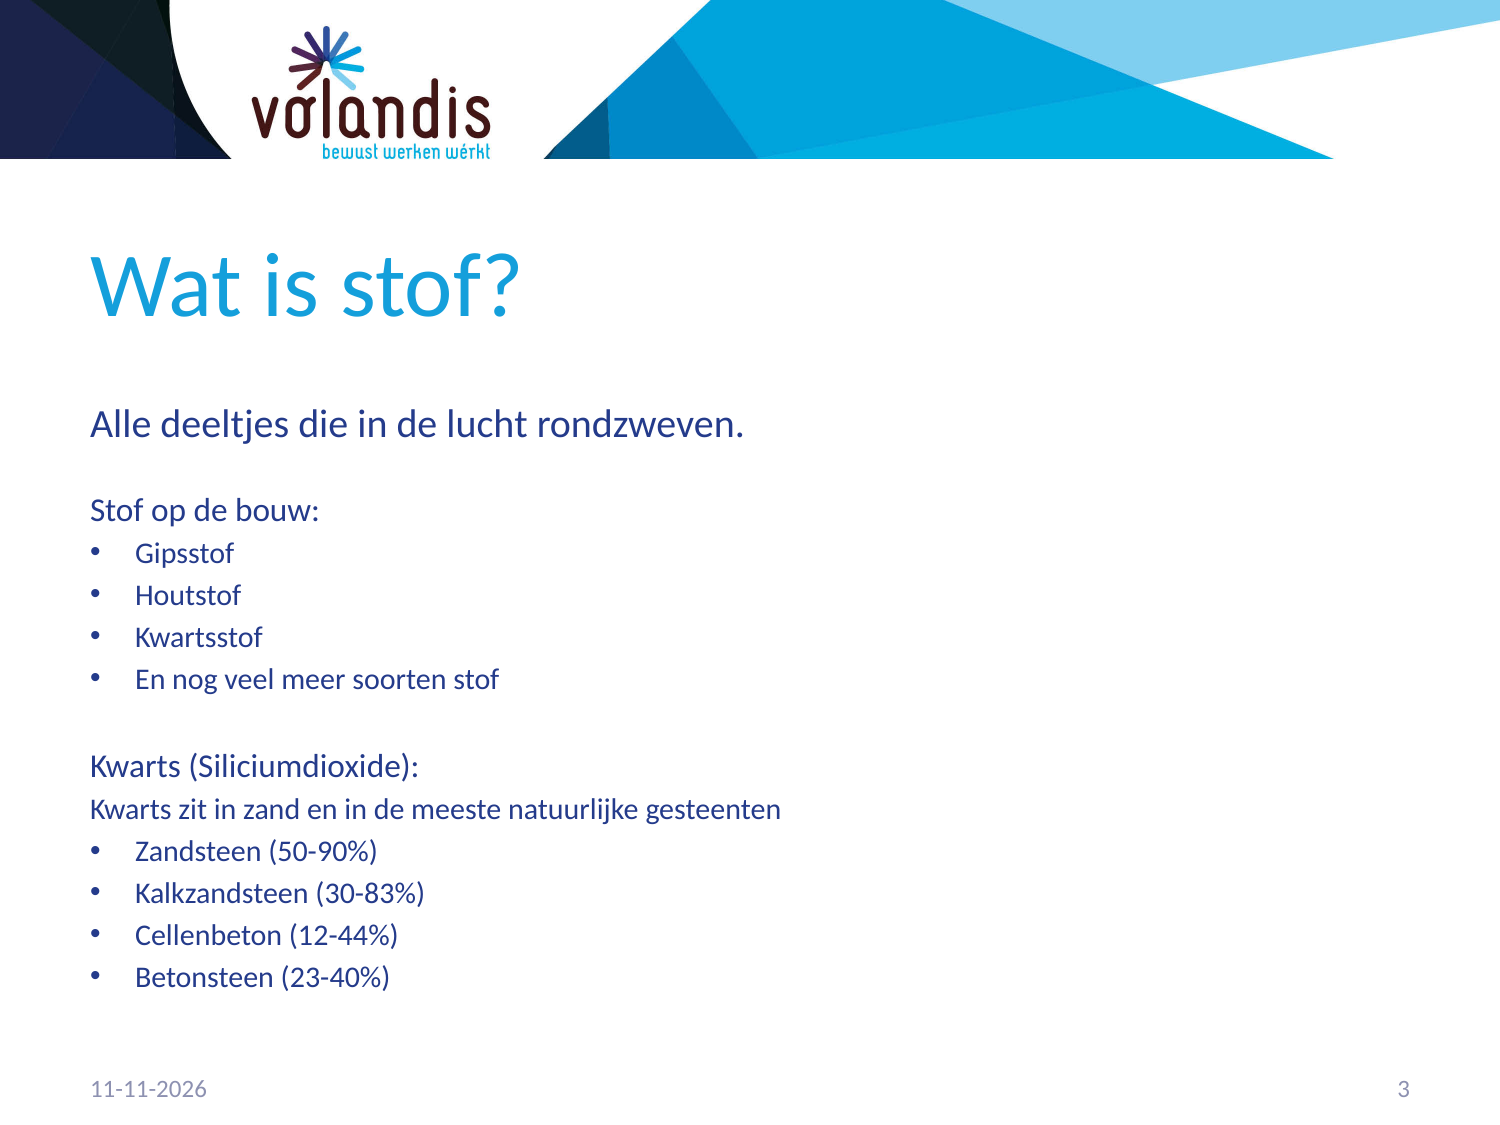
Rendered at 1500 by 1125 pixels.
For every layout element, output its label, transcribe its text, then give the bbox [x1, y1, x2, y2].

title Wat is stof? [75, 216, 1425, 337]
picture [0, 0, 1500, 1125]
slide_number 4 [1074, 1042, 1425, 1103]
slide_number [75, 1042, 425, 1103]
list Alle deeltjes die in de lucht rondzweven. Stof op de bouw: Gipsstof Houtstof Kwartsstof En nog veel meer soorten stof Kwarts (Siliciumdioxide): Kwarts zit in zand en in de meeste natuurlijke gesteenten Zandsteen (50-90%) Kalkzandsteen (30-83%) Cellenbeton (12-44%) Betonsteen (23-40%) [75, 389, 1425, 1005]
